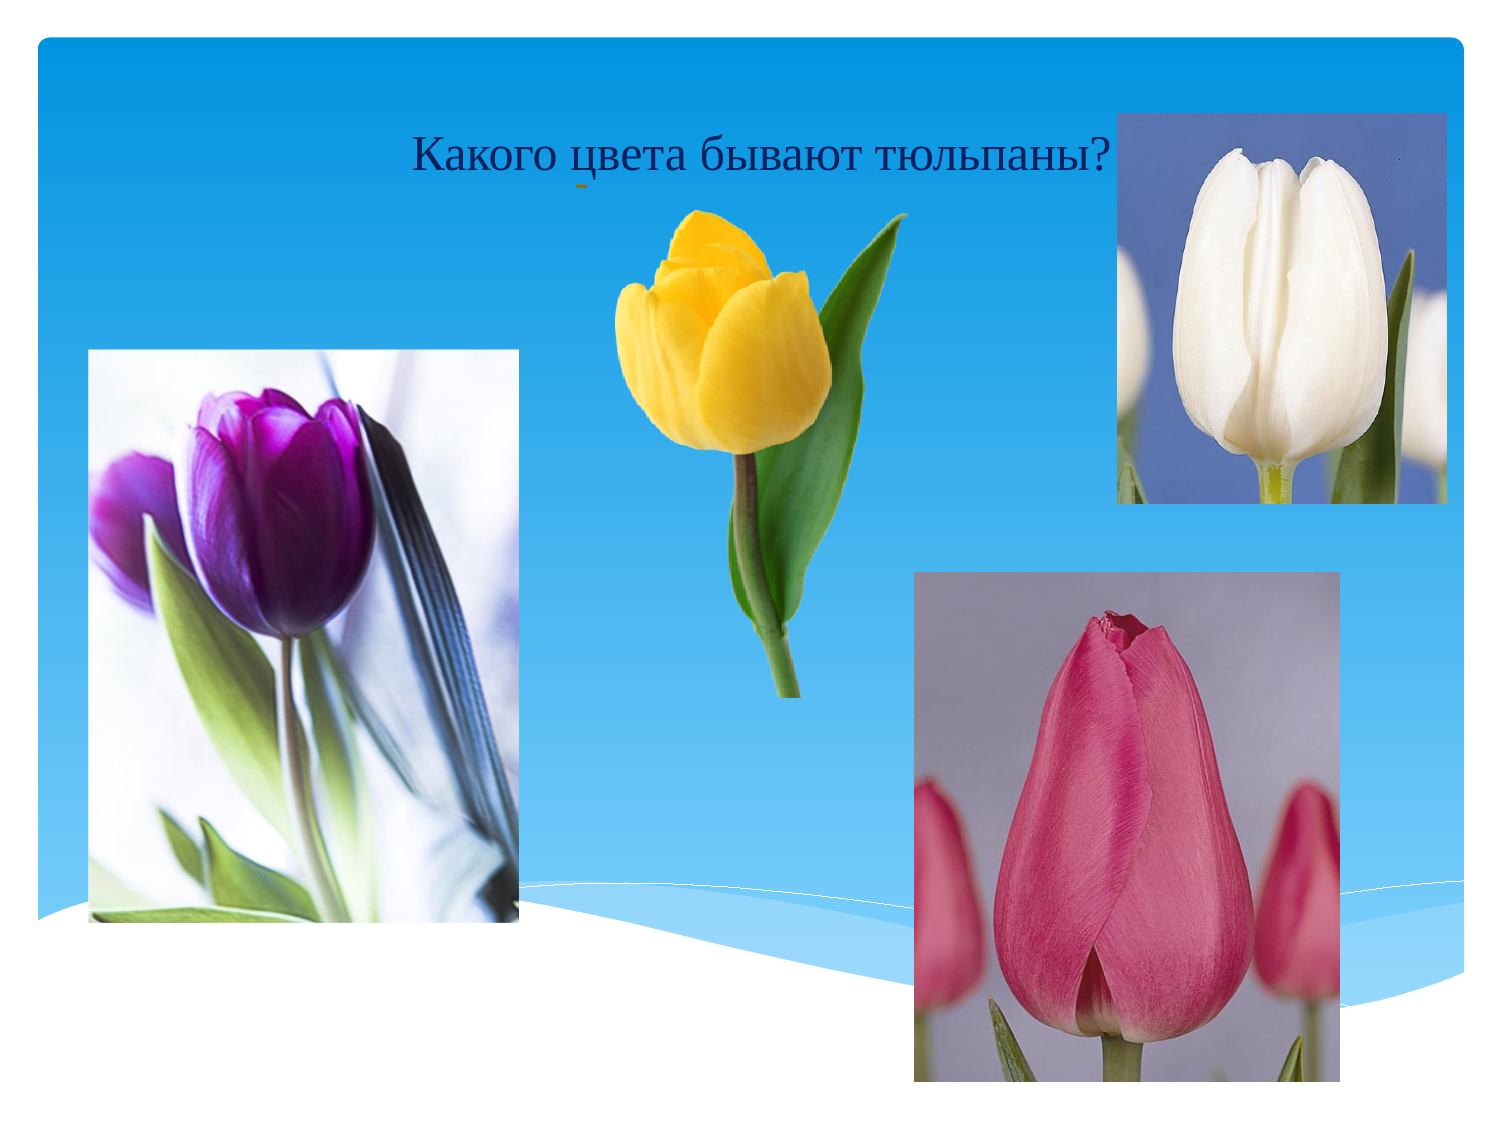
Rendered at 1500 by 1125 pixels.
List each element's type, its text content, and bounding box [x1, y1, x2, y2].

picture [615, 210, 908, 698]
text_box Какого цвета бывают тюльпаны? [324, 113, 1115, 188]
picture [913, 571, 1340, 1083]
picture [16, 350, 590, 922]
picture [1117, 114, 1447, 504]
text_box - [206, 147, 957, 212]
